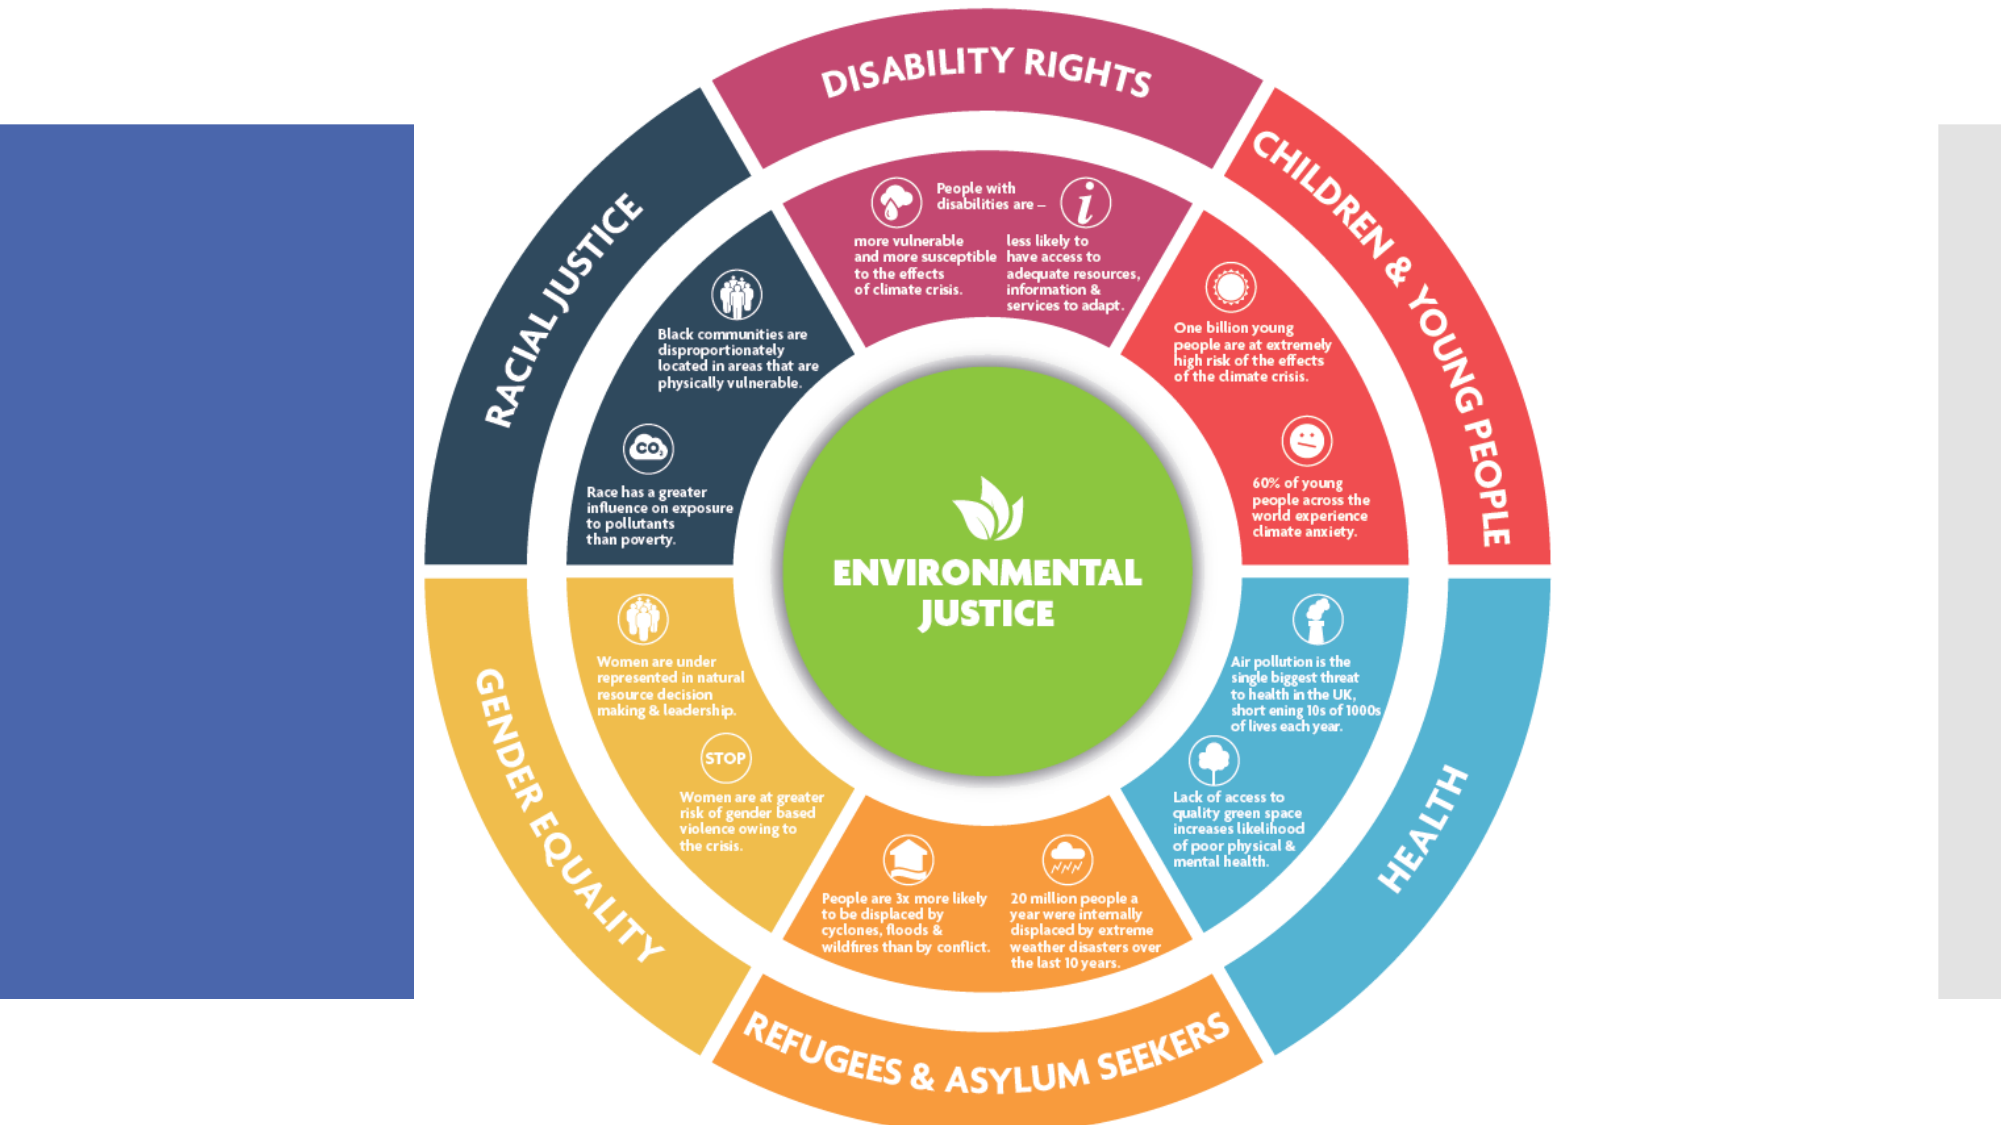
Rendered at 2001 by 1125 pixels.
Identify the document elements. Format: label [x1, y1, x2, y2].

picture [413, 0, 1570, 1125]
